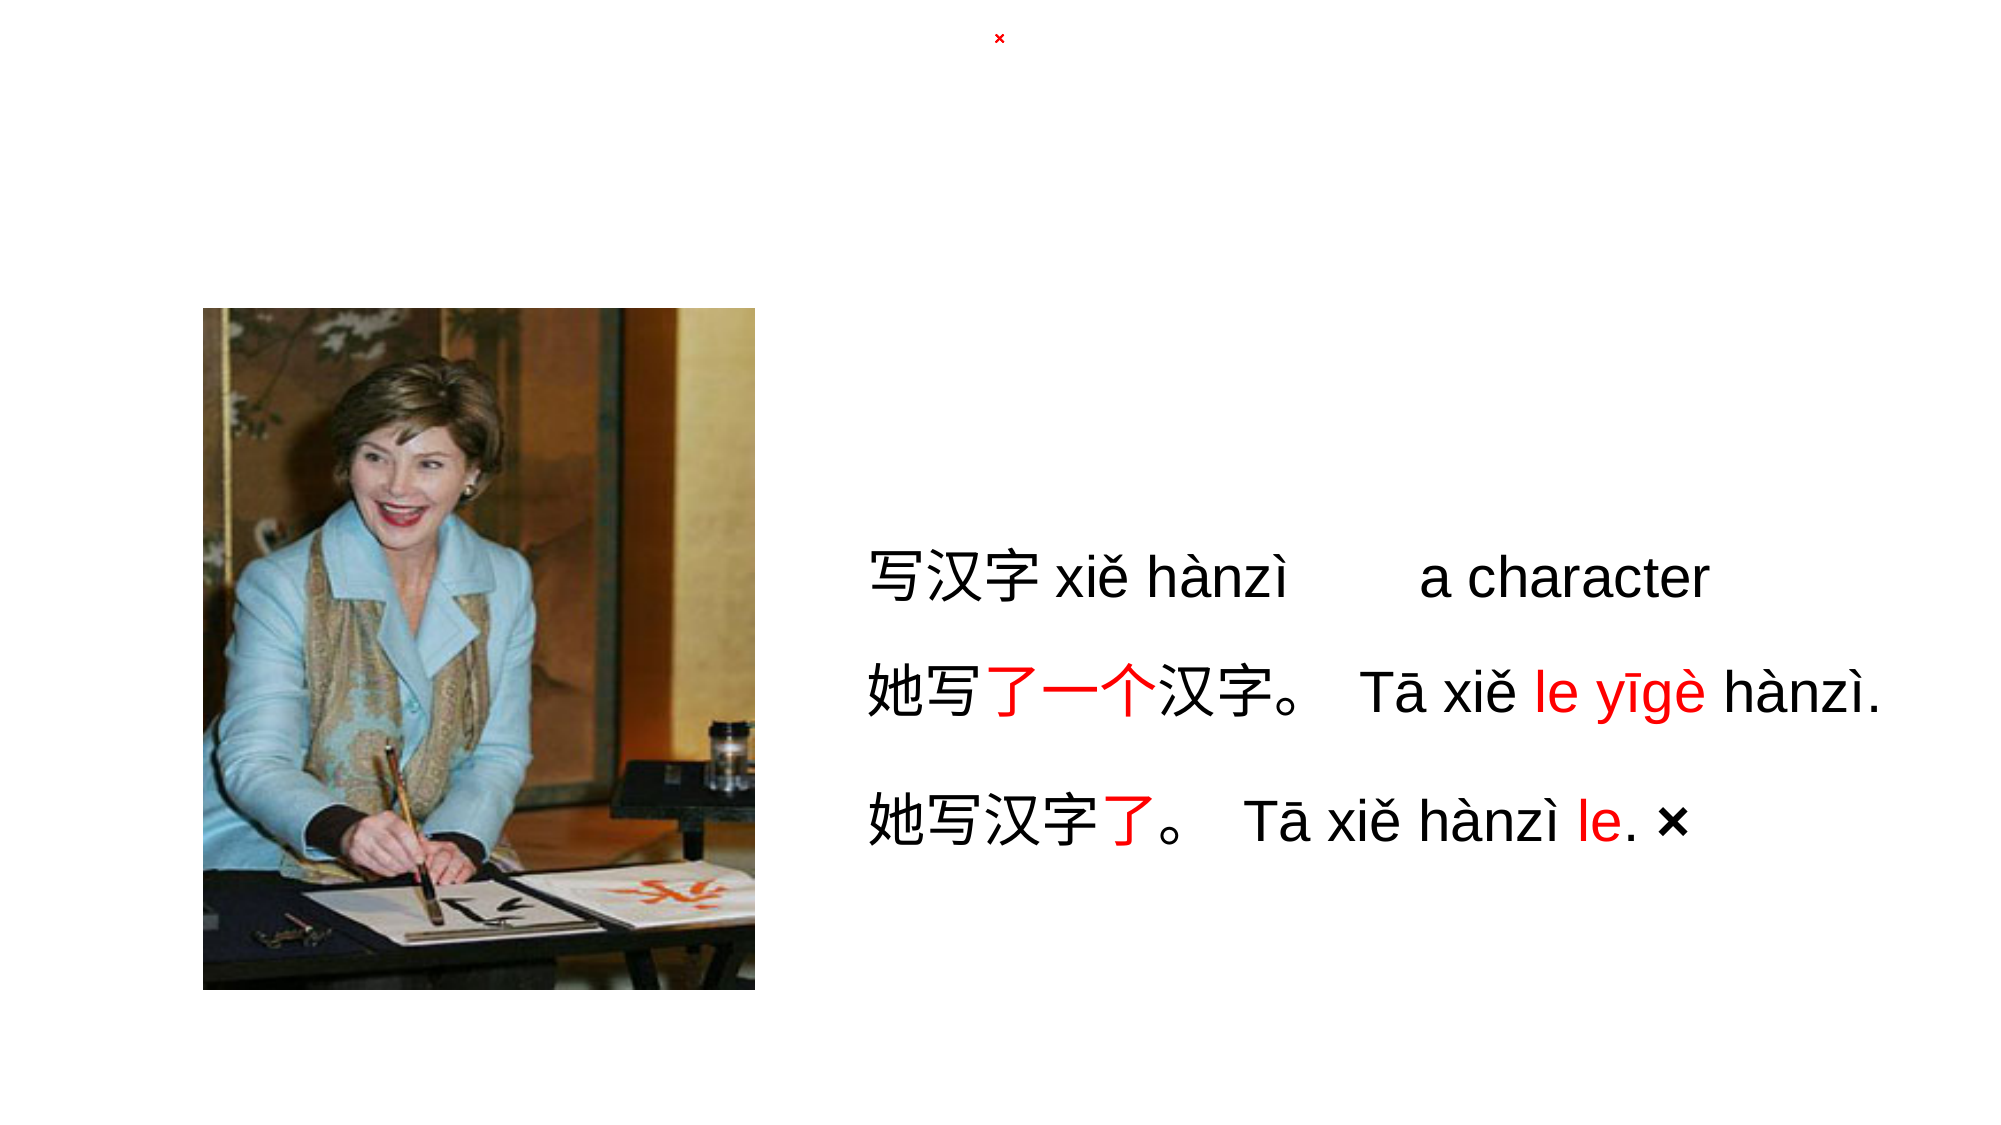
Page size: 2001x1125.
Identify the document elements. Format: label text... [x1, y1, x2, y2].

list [203, 309, 755, 990]
text_box 她写汉字了。 Tā xiě hànzì le. × [852, 775, 1793, 861]
text_box 她写了一个汉字。 Tā xiě le yīgè hànzì. [851, 646, 1898, 732]
text_box × [979, 17, 1021, 58]
text_box 写汉字xiě hànzì a character [852, 532, 1863, 617]
